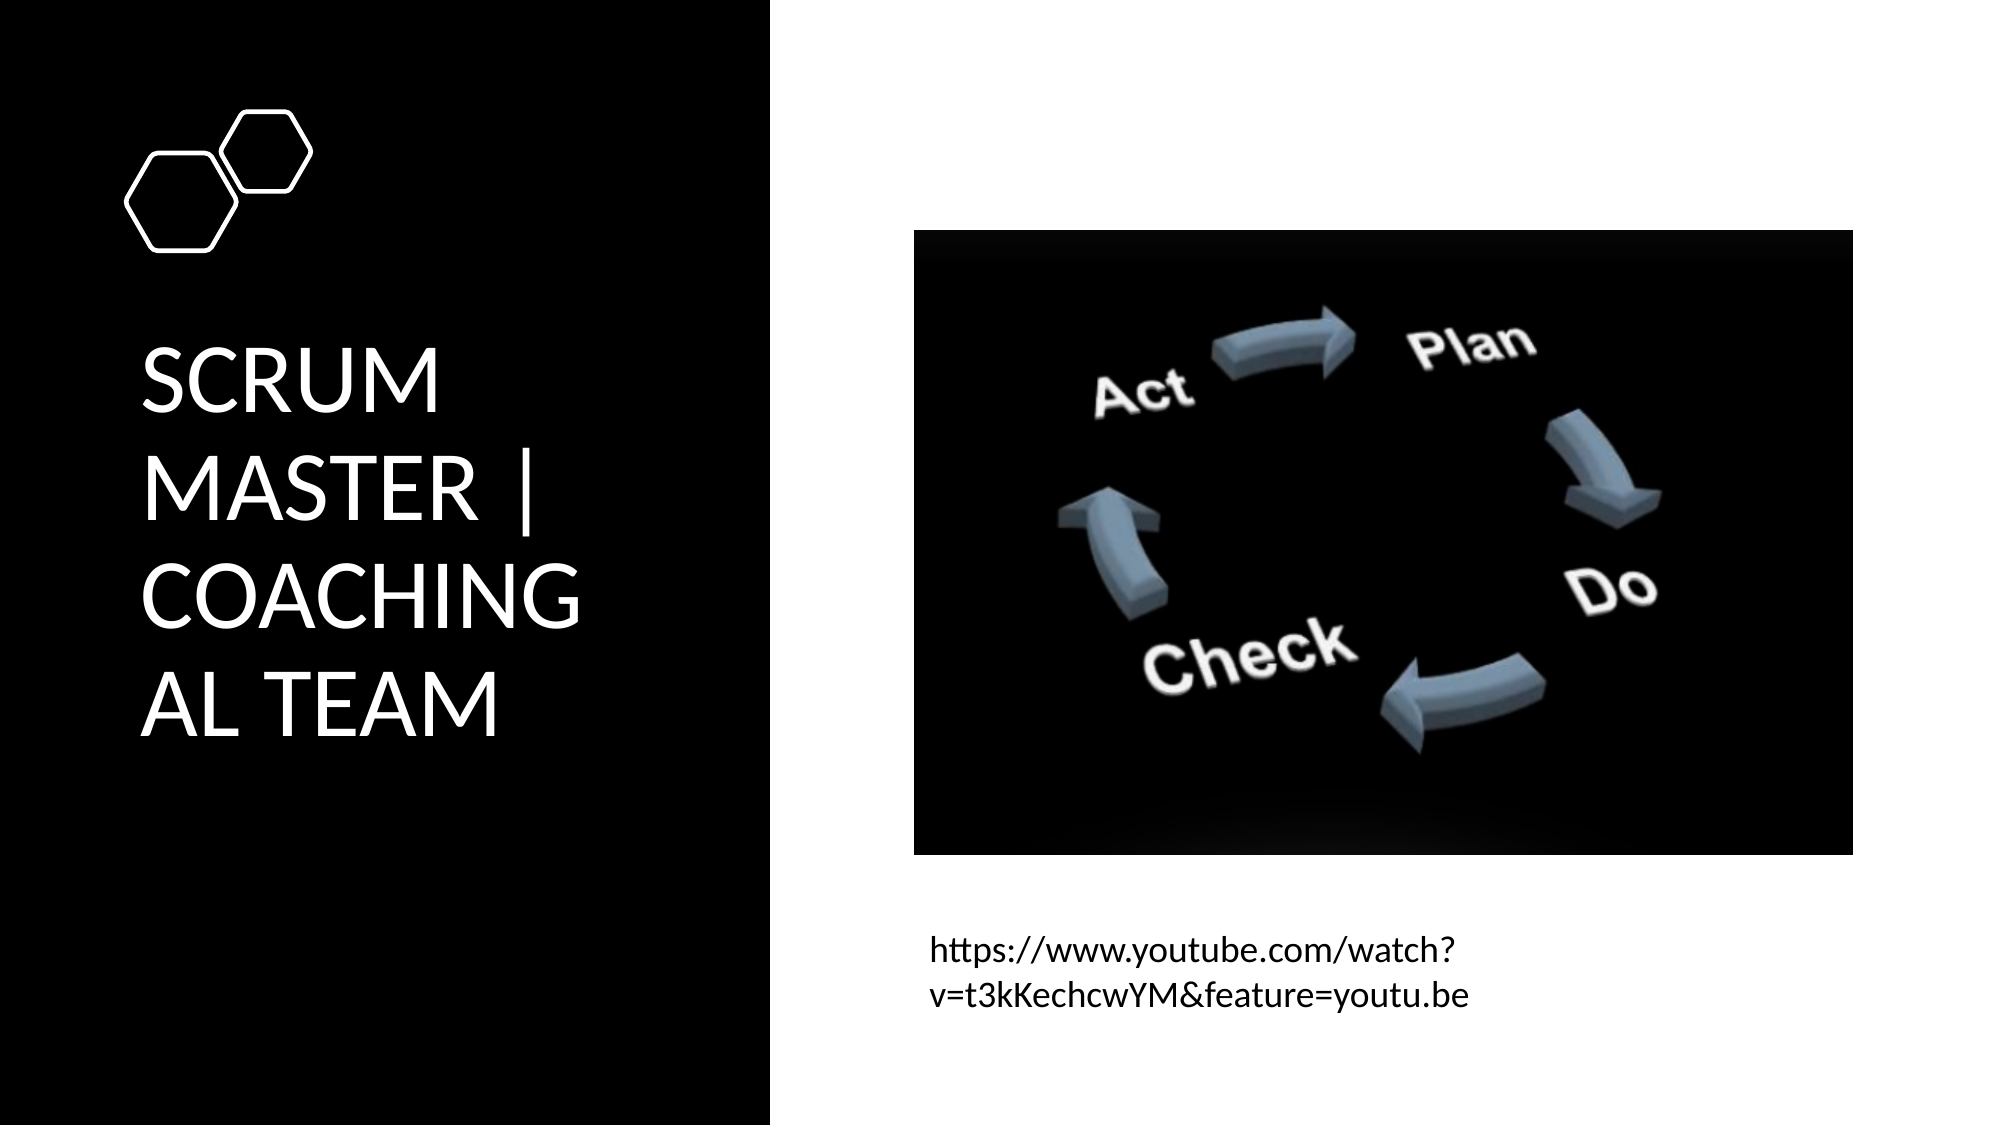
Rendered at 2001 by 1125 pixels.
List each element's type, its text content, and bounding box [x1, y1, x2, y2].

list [914, 230, 1853, 855]
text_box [125, 111, 312, 251]
text_box [770, 0, 2000, 1125]
title SCRUM MASTER | COACHING AL TEAM [125, 191, 714, 894]
text_box [0, 0, 770, 1125]
text_box https://www.youtube.com/watch?v=t3kKechcwYM&feature=youtu.be [914, 917, 1915, 1023]
